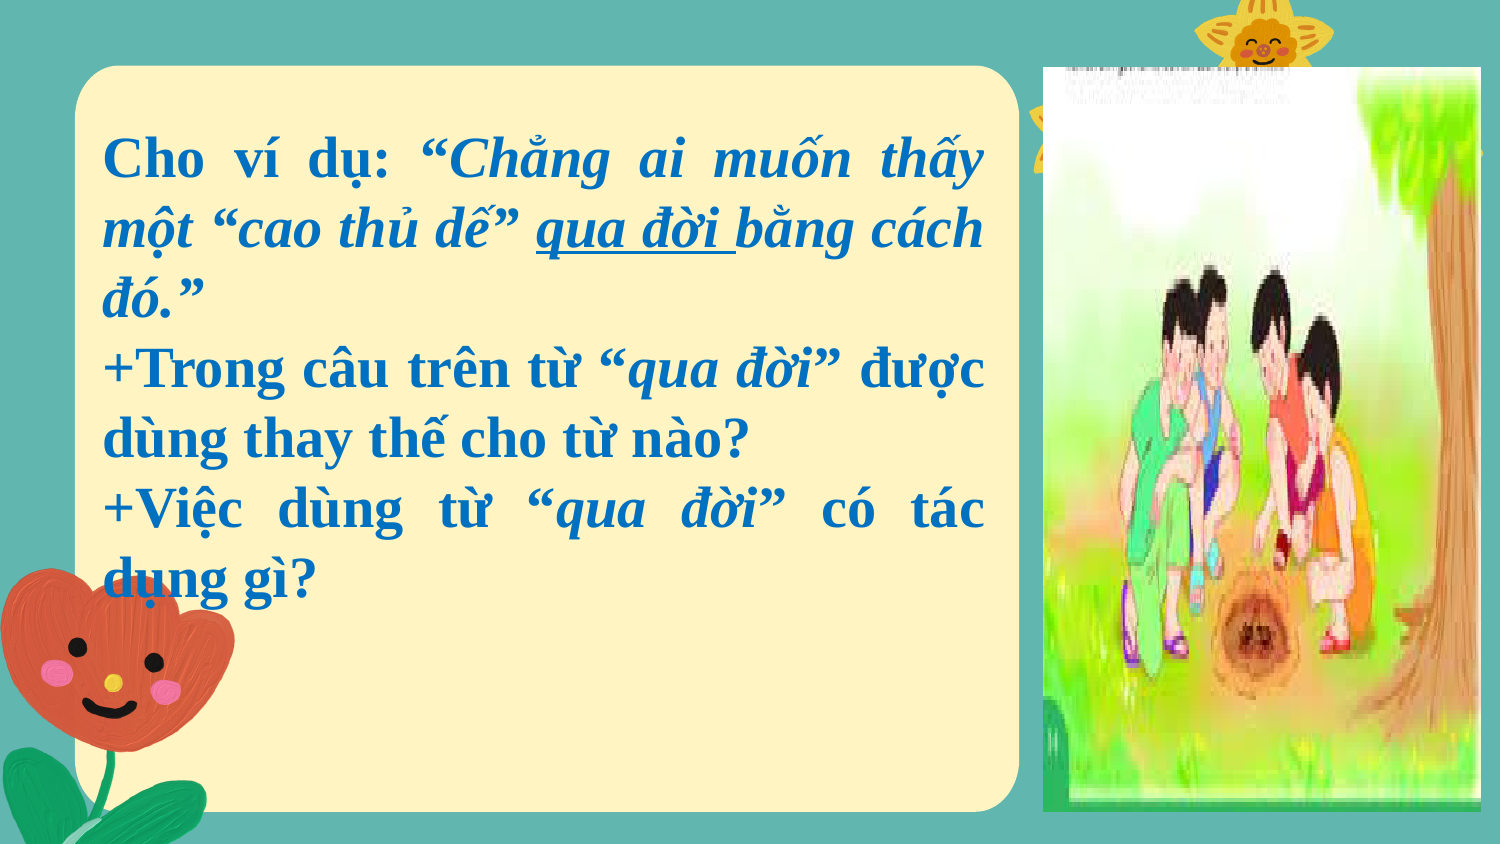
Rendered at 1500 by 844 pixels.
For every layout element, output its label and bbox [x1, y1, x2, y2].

picture [1020, 0, 1493, 813]
text_box [74, 65, 1020, 812]
picture [0, 568, 235, 844]
